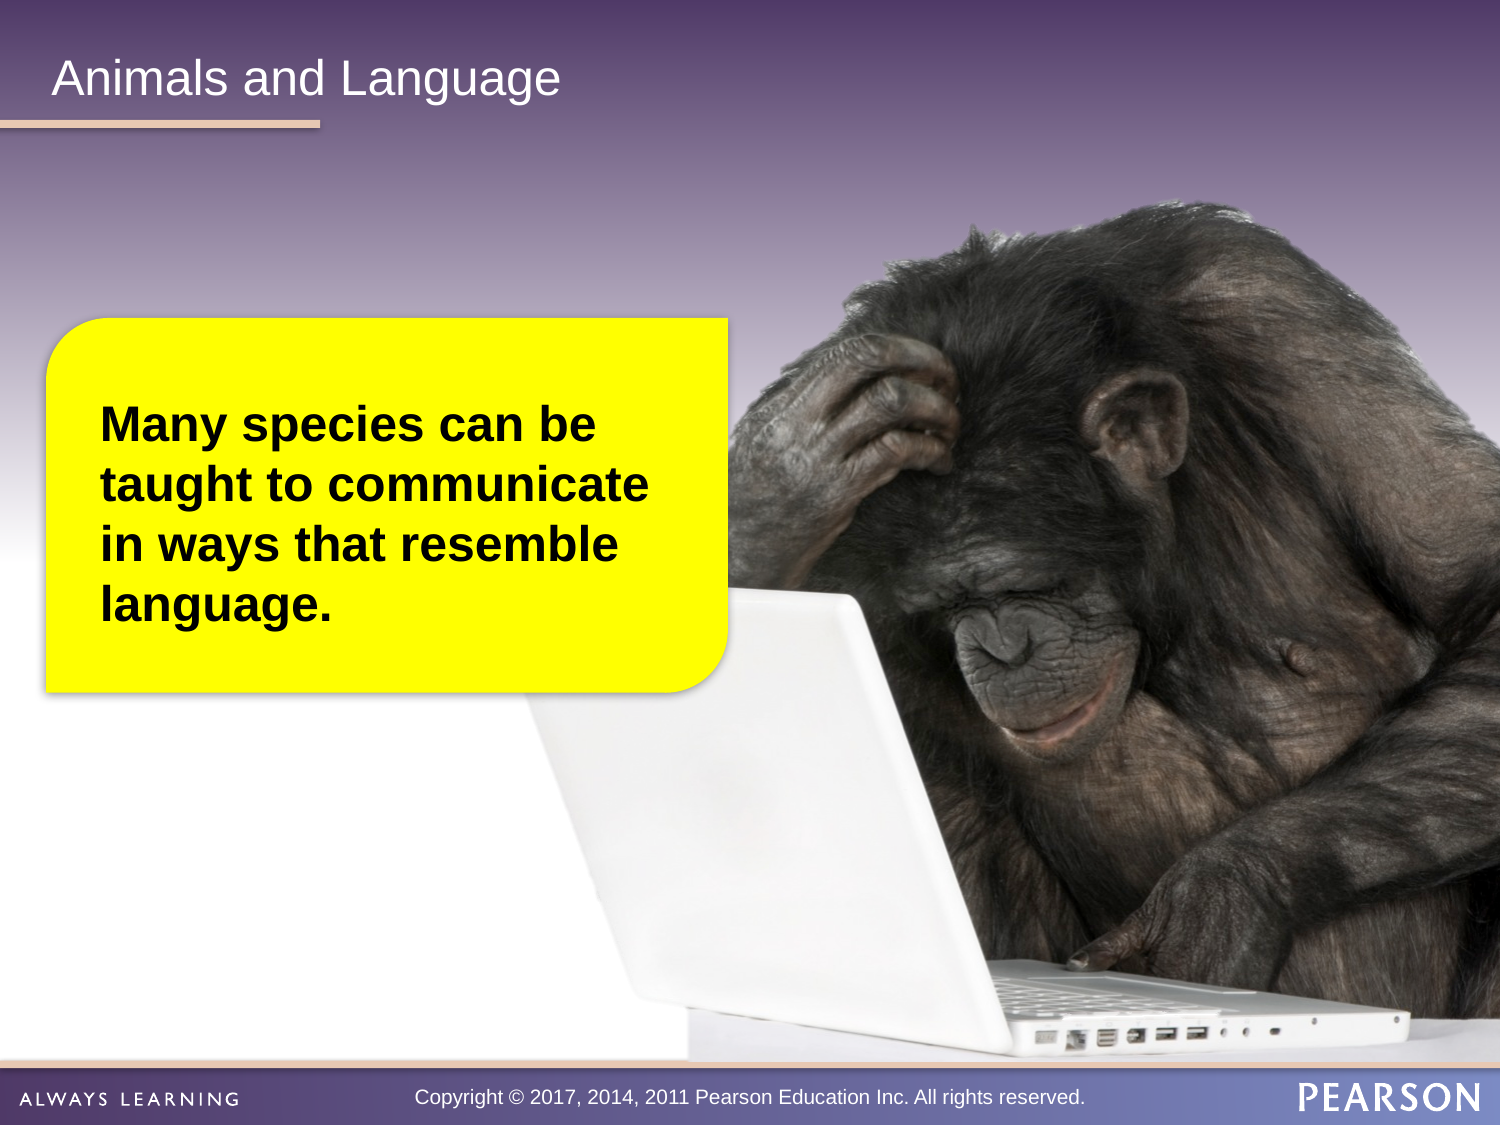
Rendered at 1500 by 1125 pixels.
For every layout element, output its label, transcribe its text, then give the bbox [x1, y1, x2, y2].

text_box [75, 45, 478, 100]
picture [480, 44, 1500, 1063]
text_box [46, 317, 475, 693]
title Animals and Language [36, 31, 1312, 120]
list Many species can be taught to communicate in ways that resemble language. [84, 383, 475, 658]
